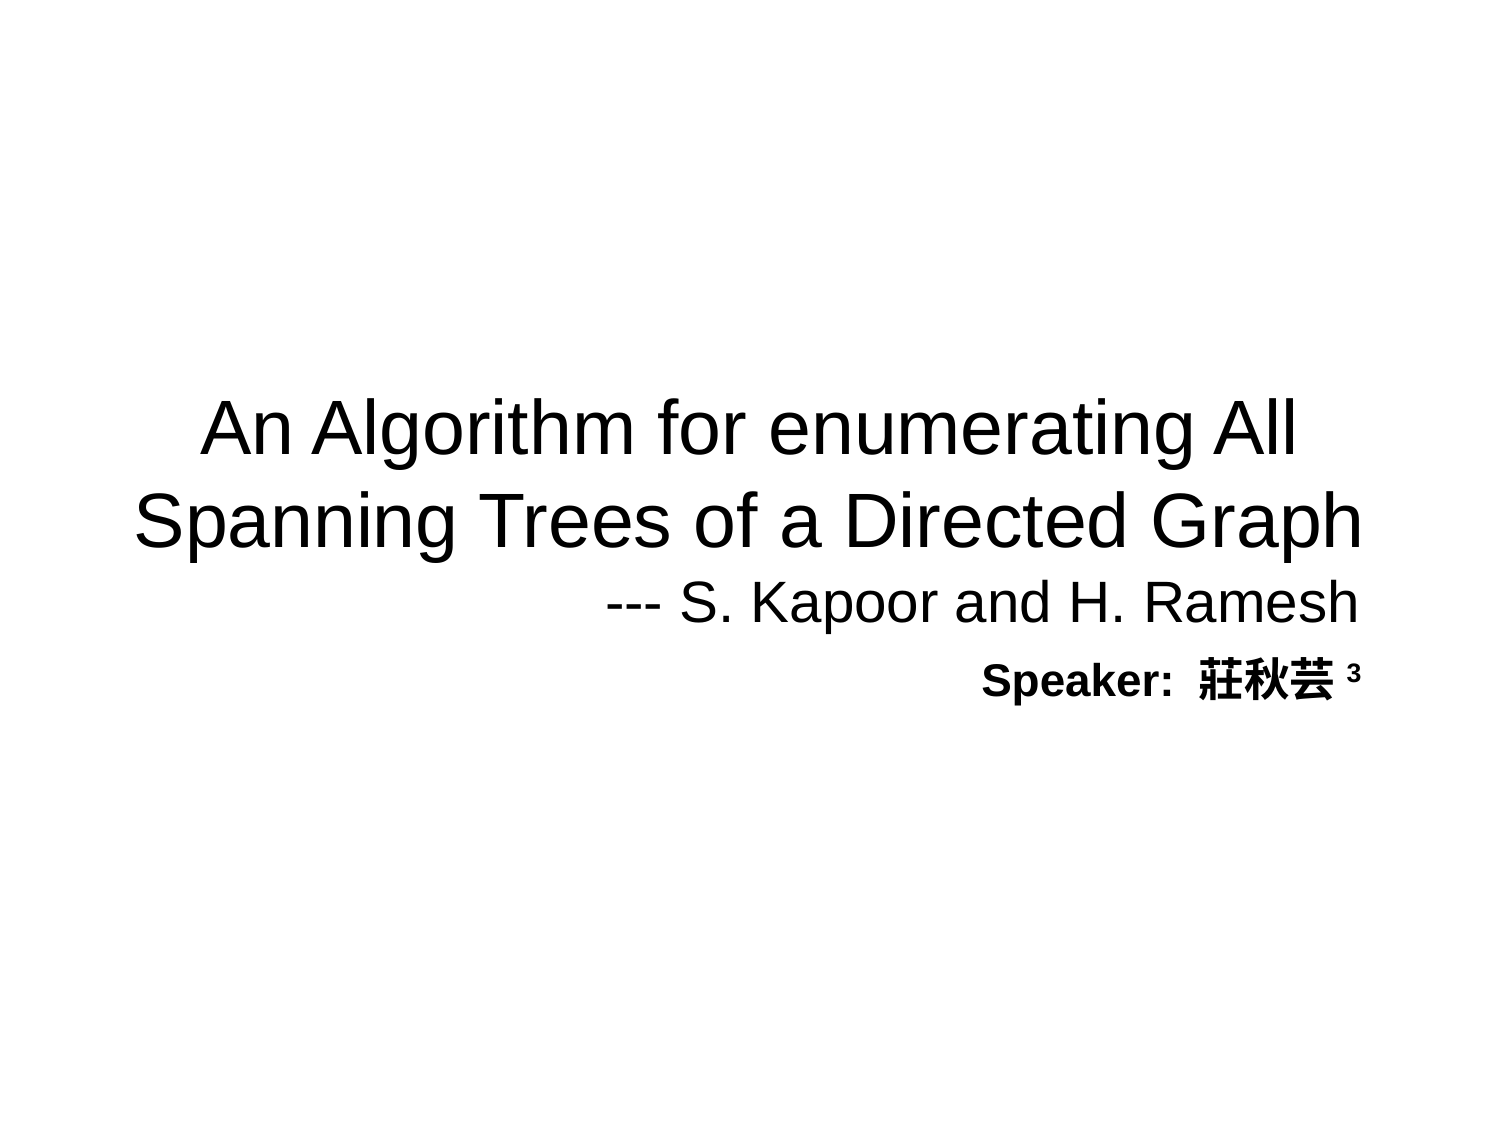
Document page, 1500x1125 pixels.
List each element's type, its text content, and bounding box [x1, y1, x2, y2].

title An Algorithm for enumerating All Spanning Trees of a Directed Graph [112, 349, 1388, 591]
subtitle --- S. Kapoor and H. Ramesh [325, 555, 1377, 640]
text_box Speaker: 莊秋芸3 [442, 643, 1377, 713]
